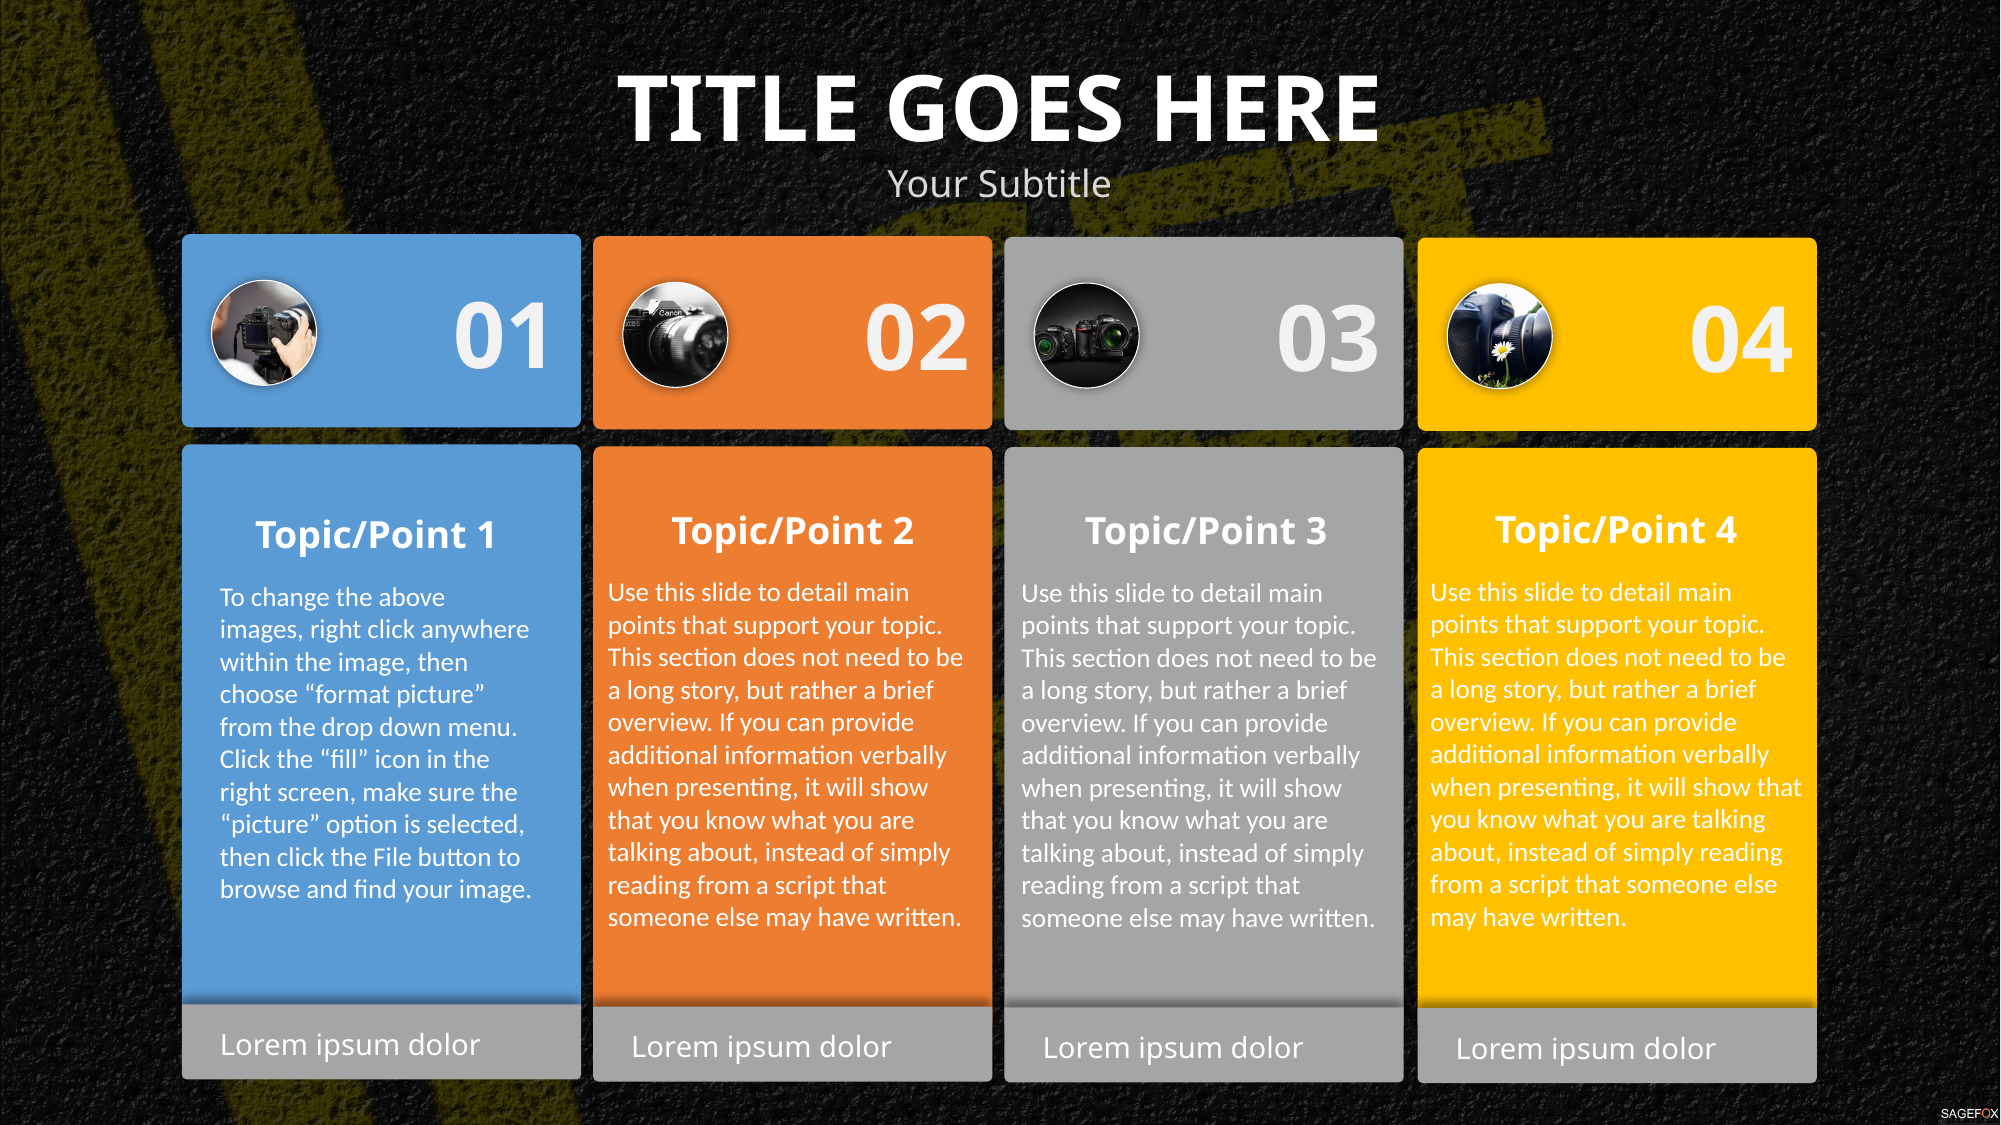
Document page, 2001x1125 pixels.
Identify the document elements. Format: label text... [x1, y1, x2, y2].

text_box Topic/Point 4 Use this slide to detail main points that support your topic. This section does not need to be a long story, but rather a brief overview. If you can provide additional information verbally when presenting, it will show that you know what you are talking about, instead of simply reading from a script that someone else may have written. [1415, 498, 1817, 940]
text_box Topic/Point 2 Use this slide to detail main points that support your topic. This section does not need to be a long story, but rather a brief overview. If you can provide additional information verbally when presenting, it will show that you know what you are talking about, instead of simply reading from a script that someone else may have written. [593, 499, 993, 940]
text_box [1033, 282, 1141, 390]
text_box [592, 235, 994, 431]
text_box [1446, 282, 1554, 390]
text_box [210, 279, 318, 387]
text_box Topic/Point 1 To change the above images, right click anywhere within the image, then choose “format picture” from the drop down menu. Click the “fill” icon in the right screen, make sure the “picture” option is selected, then click the File button to browse and find your image. [205, 503, 549, 912]
text_box Topic/Point 3 Use this slide to detail main points that support your topic. This section does not need to be a long story, but rather a brief overview. If you can provide additional information verbally when presenting, it will show that you know what you are talking about, instead of simply reading from a script that someone else may have written. [1006, 499, 1406, 940]
text_box Lorem ipsum dolor [1440, 1022, 1784, 1073]
text_box [1416, 236, 1818, 432]
text_box [1003, 235, 1405, 432]
text_box [180, 1003, 583, 1081]
text_box [1003, 446, 1405, 996]
text_box [621, 281, 729, 389]
text_box 04 [1674, 273, 1810, 398]
text_box [592, 1005, 994, 1083]
text_box [1416, 1006, 1818, 1085]
text_box Lorem ipsum dolor [1027, 1022, 1371, 1072]
text_box [1416, 446, 1818, 997]
text_box 03 [1261, 272, 1397, 398]
text_box [592, 445, 994, 994]
text_box [180, 233, 583, 429]
text_box [1003, 1006, 1405, 1084]
text_box TITLE GOES HERE Your Subtitle [548, 42, 1452, 212]
text_box [180, 443, 583, 993]
text_box 01 [438, 269, 575, 395]
text_box 02 [849, 271, 986, 397]
text_box Lorem ipsum dolor [616, 1021, 960, 1072]
text_box Lorem ipsum dolor [205, 1019, 549, 1069]
picture [0, 0, 2001, 1125]
